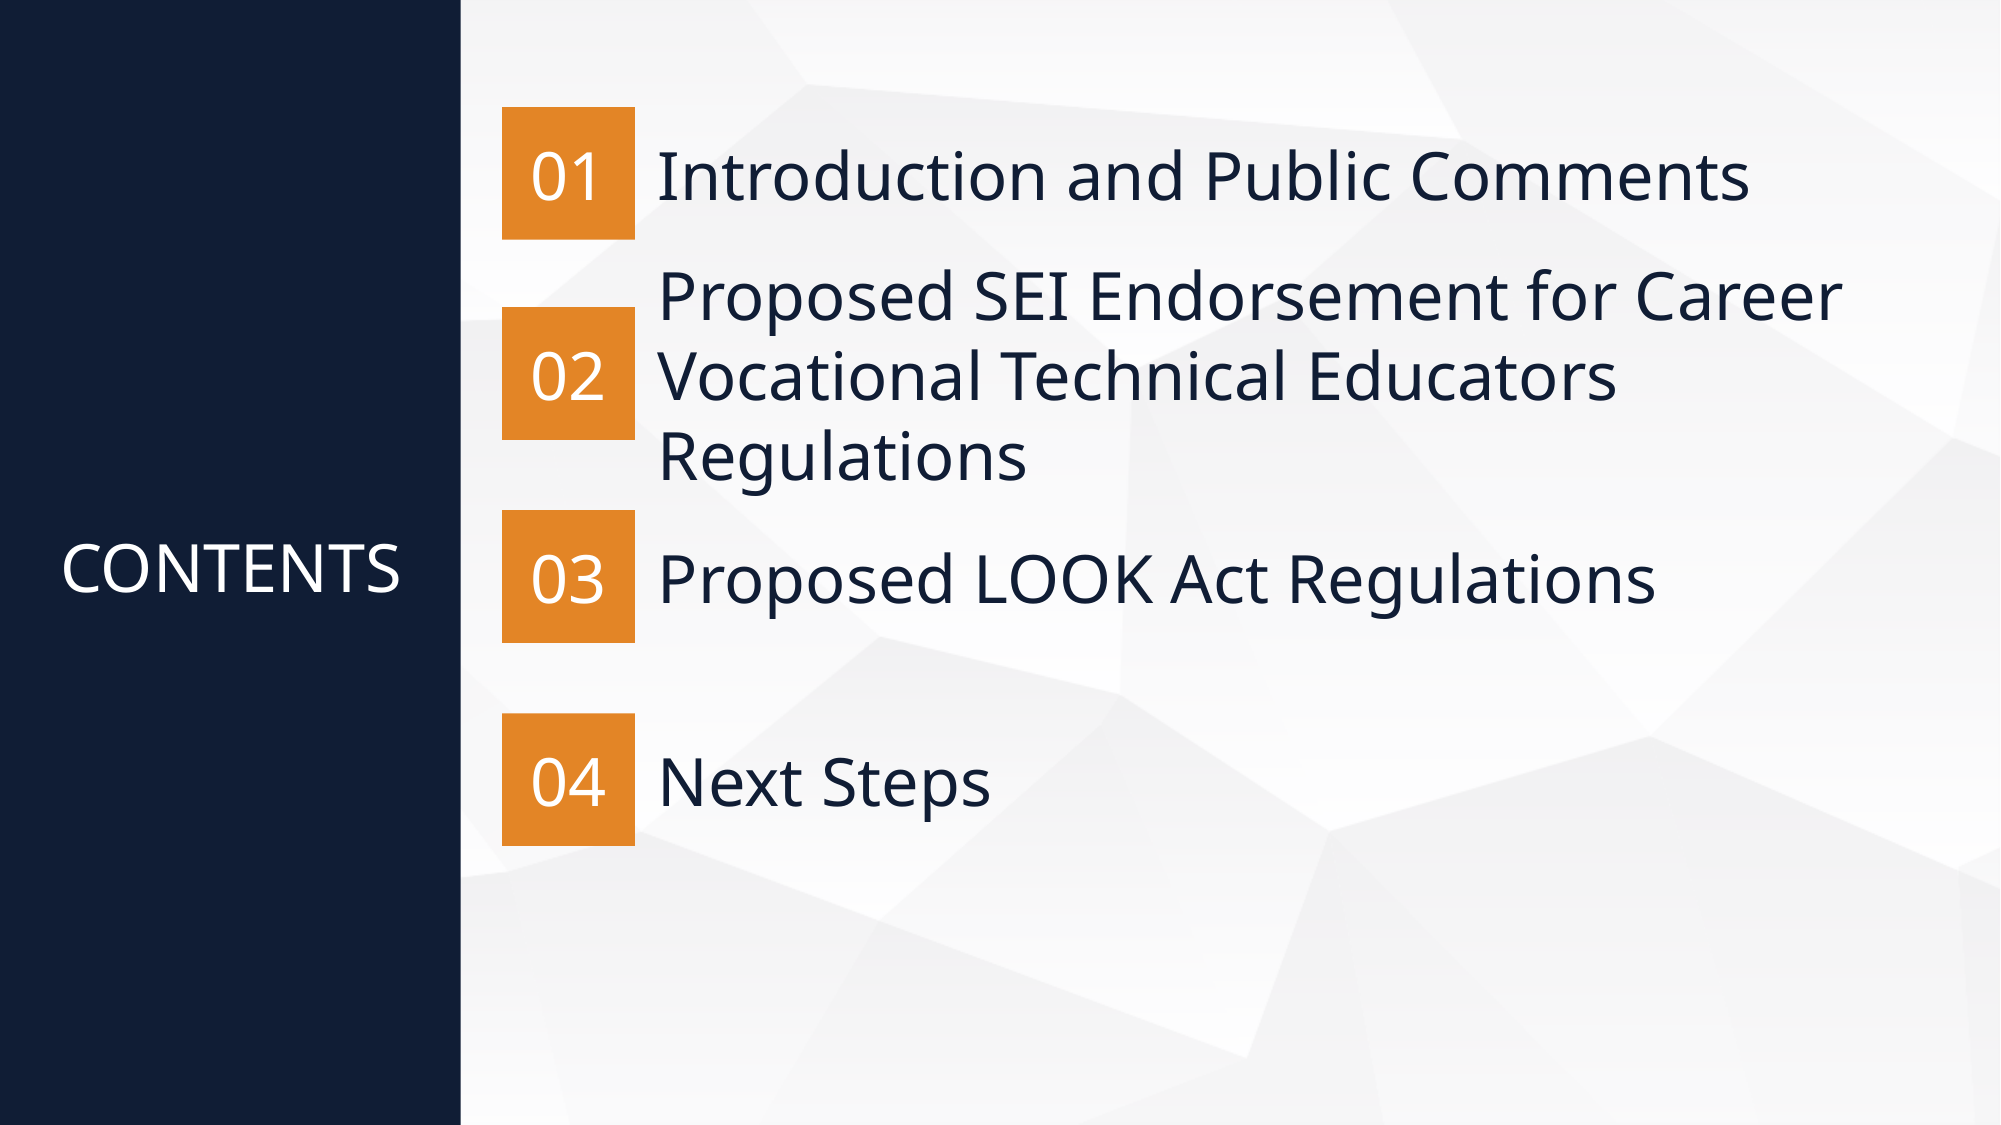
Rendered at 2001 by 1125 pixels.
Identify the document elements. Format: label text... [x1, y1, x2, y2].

text_box Next Steps [642, 713, 1953, 846]
picture [461, 0, 2001, 1125]
text_box Introduction and Public Comments [642, 107, 1953, 240]
text_box 04 [501, 712, 636, 847]
text_box Proposed LOOK Act Regulations [642, 510, 1953, 643]
text_box 03 [501, 509, 636, 644]
title CONTENTS [45, 462, 455, 681]
text_box 02 [501, 306, 636, 441]
text_box Proposed SEI Endorsement for Career Vocational Technical Educators Regulations [642, 307, 1953, 440]
text_box 01 [501, 106, 636, 241]
